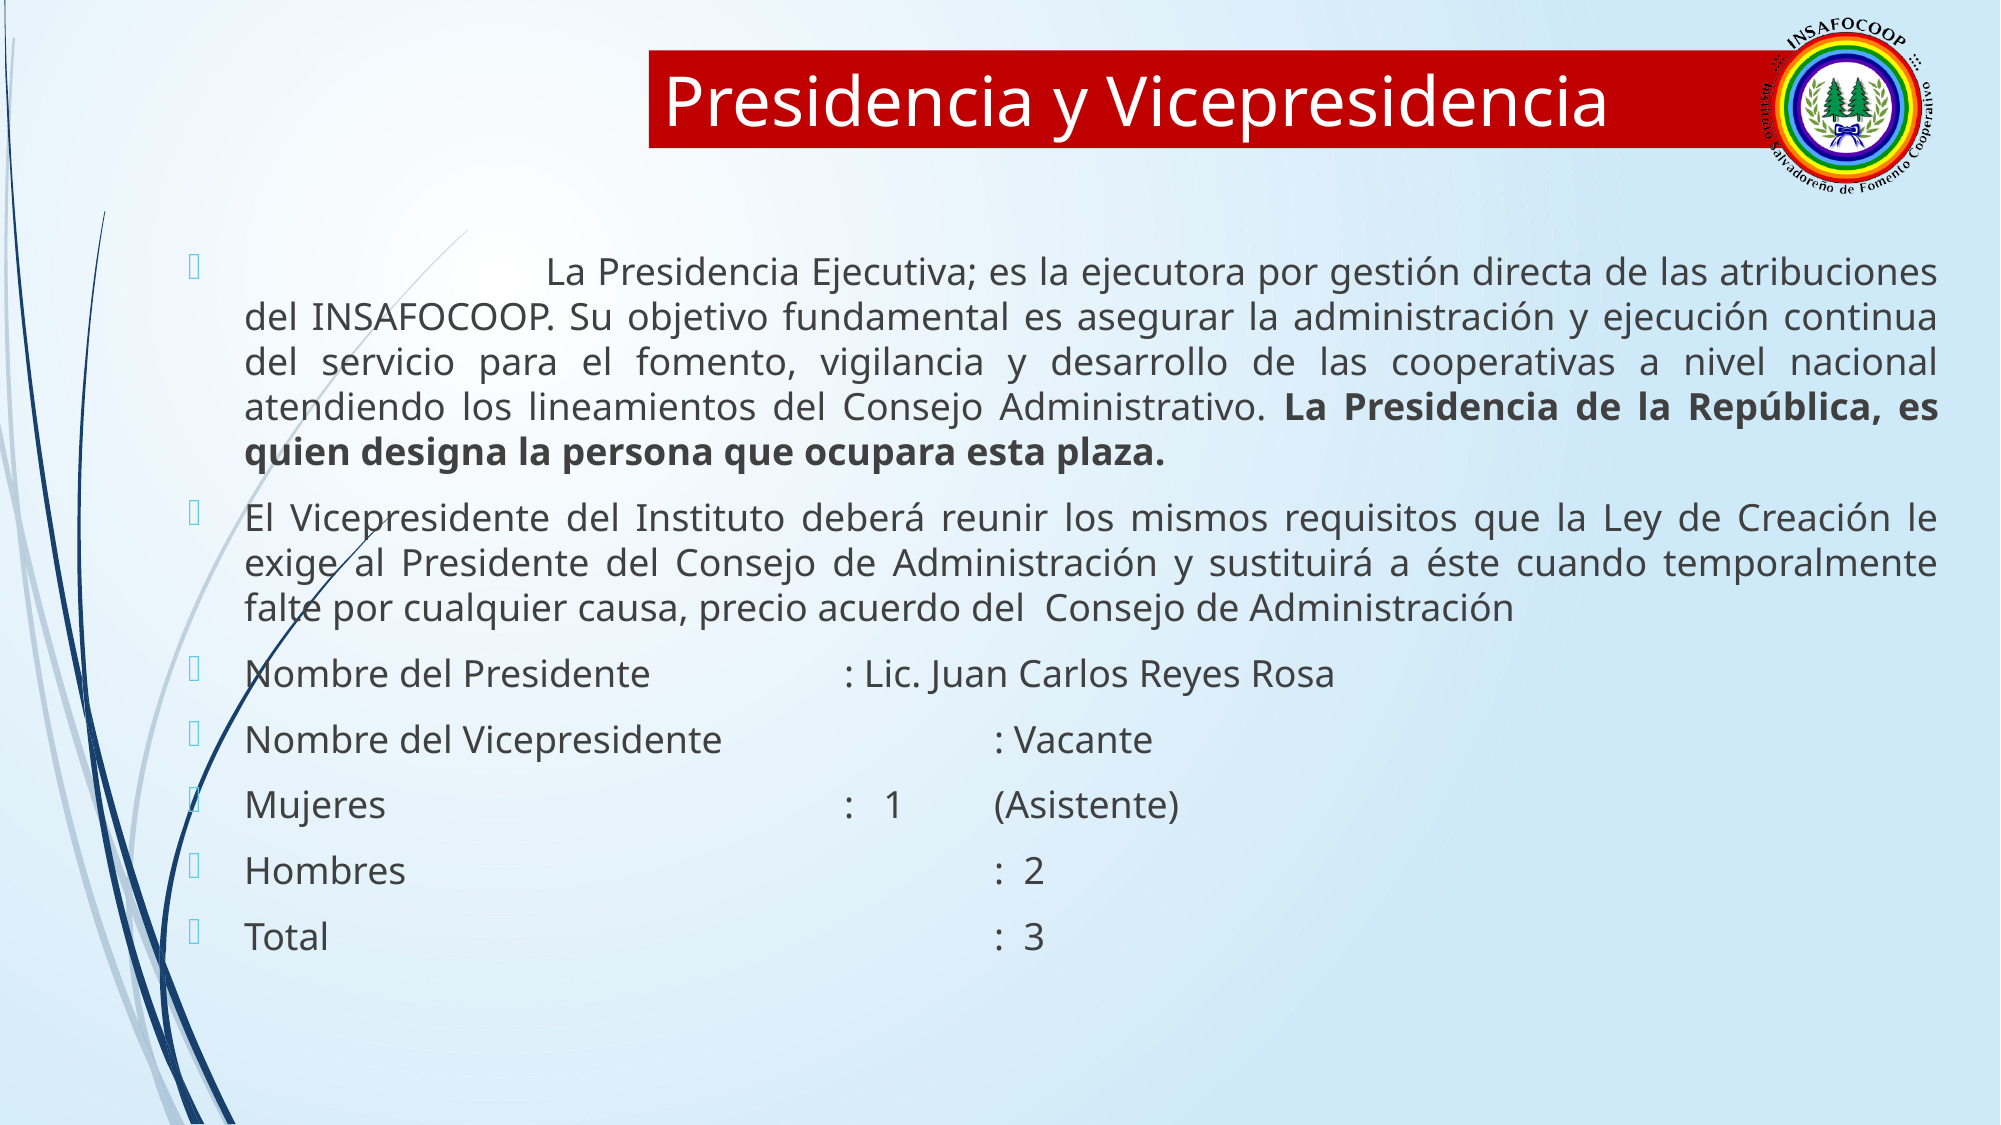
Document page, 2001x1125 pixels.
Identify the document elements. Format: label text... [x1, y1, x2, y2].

title Presidencia y Vicepresidencia [648, 50, 1754, 149]
picture [1759, 17, 1934, 194]
list La Presidencia Ejecutiva; es la ejecutora por gestión directa de las atribuciones del INSAFOCOOP. Su objetivo fundamental es asegurar la administración y ejecución continua del servicio para el fomento, vigilancia y desarrollo de las cooperativas a nivel nacional atendiendo los lineamientos del Consejo Administrativo. La Presidencia de la República, es quien designa la persona que ocupara esta plaza. El Vicepresidente del Instituto deberá reunir los mismos requisitos que la Ley de Creación le exige al Presidente del Consejo de Administración y sustituirá a éste cuando temporalmente falte por cualquier causa, precio acuerdo del Consejo de Administración Nombre del Presidente : Lic. Juan Carlos Reyes Rosa Nombre del Vicepresidente : Vacante Mujeres : 1 (Asistente) Hombres : 2 Total : 3 [172, 240, 1956, 1016]
